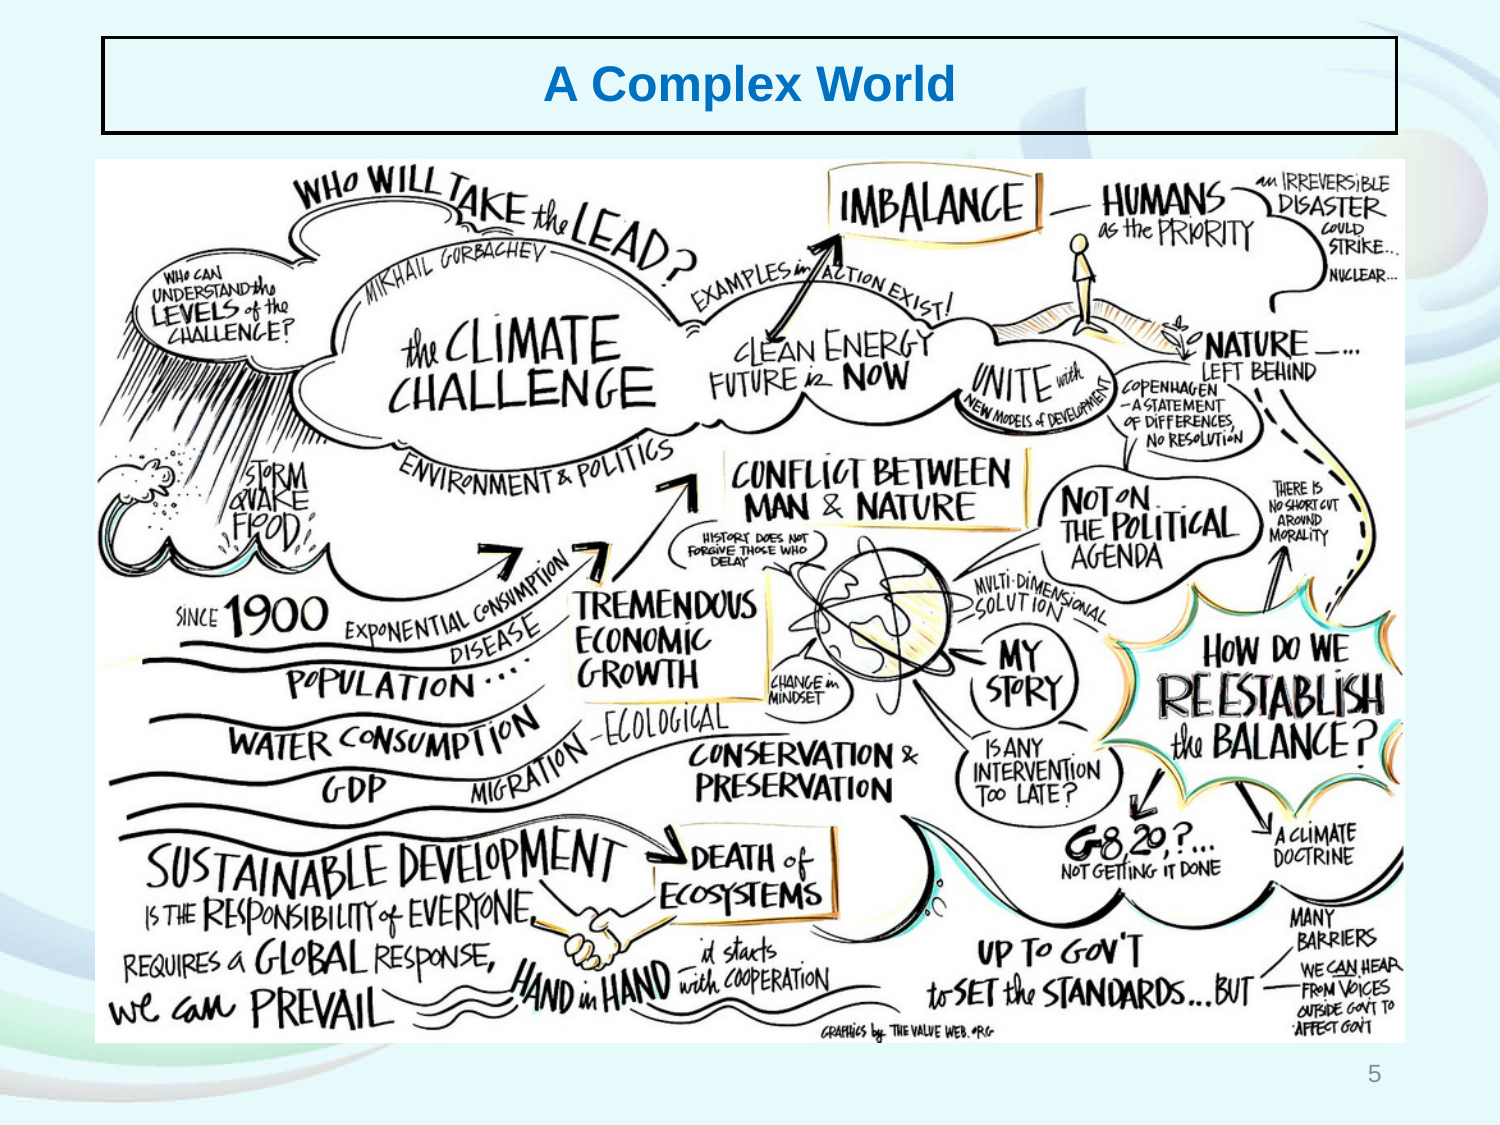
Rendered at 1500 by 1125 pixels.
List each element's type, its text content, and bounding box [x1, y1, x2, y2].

picture [0, 0, 1500, 1125]
slide_number 5 [1059, 1043, 1397, 1103]
text_box A Complex World [103, 37, 1397, 134]
